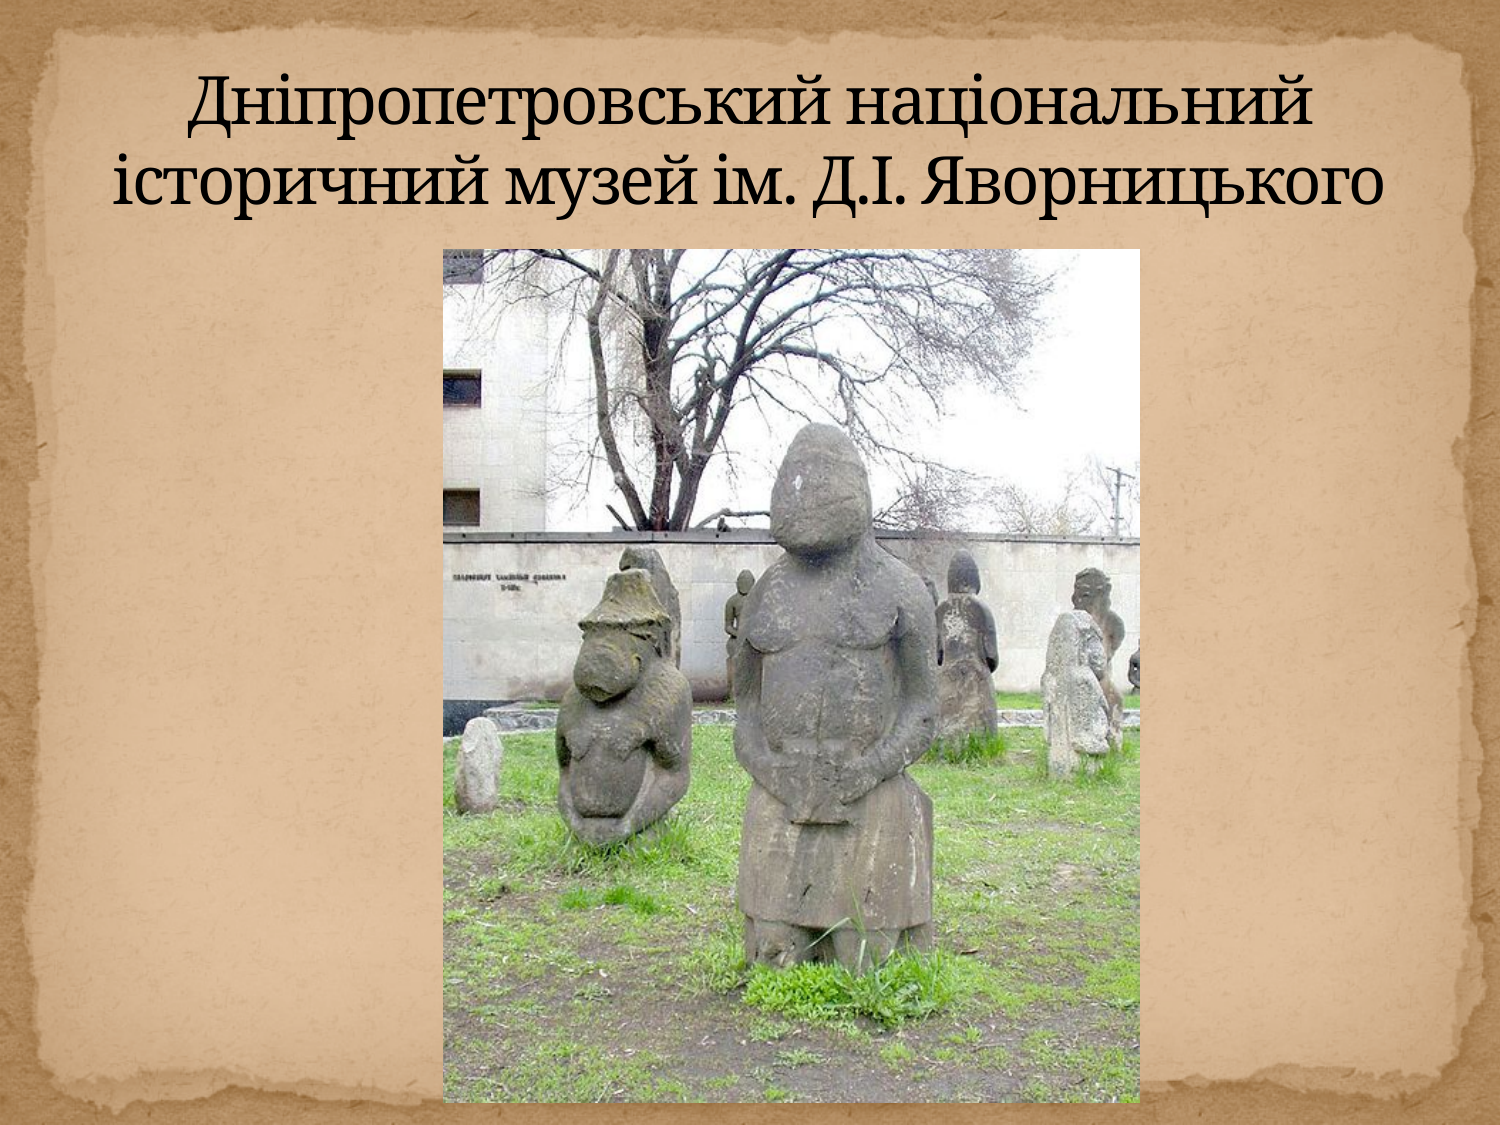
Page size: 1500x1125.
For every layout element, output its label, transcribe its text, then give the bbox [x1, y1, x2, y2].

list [445, 251, 1139, 1102]
title Дніпропетровський національний історичний музей ім. Д.І. Яворницького [74, 24, 1425, 225]
